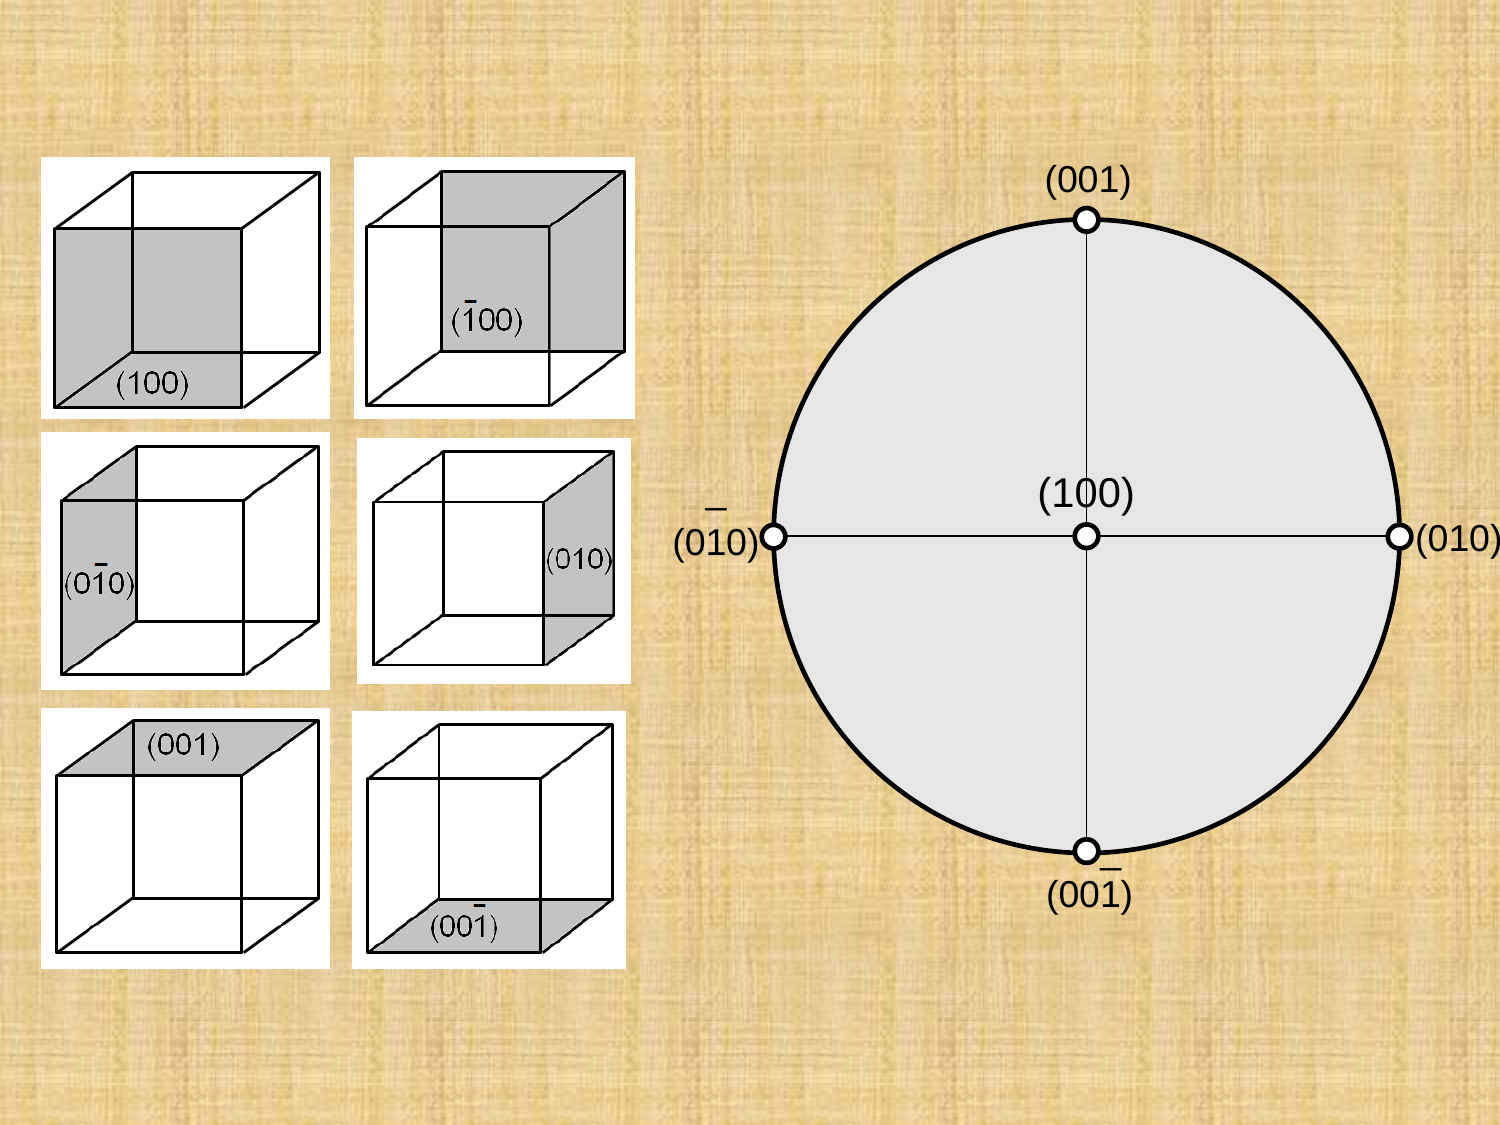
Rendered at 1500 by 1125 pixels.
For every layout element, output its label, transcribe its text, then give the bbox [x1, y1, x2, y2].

text_box (010) [657, 510, 775, 571]
text_box [1074, 208, 1099, 231]
text_box _ [690, 458, 742, 519]
text_box [1092, 545, 1400, 849]
text_box (001) [1029, 147, 1147, 208]
text_box [775, 545, 1082, 853]
text_box [774, 219, 1082, 535]
text_box [775, 525, 786, 535]
text_box (100) [1092, 458, 1151, 524]
text_box _ [1085, 818, 1137, 879]
text_box [1092, 525, 1099, 535]
picture [0, 0, 1500, 1125]
text_box (010) [1400, 506, 1500, 567]
text_box [1074, 525, 1082, 535]
text_box [1074, 840, 1085, 862]
text_box [1391, 542, 1400, 549]
text_box (100) [1022, 458, 1082, 524]
text_box (001) [1031, 862, 1149, 923]
text_box [1388, 524, 1400, 535]
text_box [1092, 219, 1400, 535]
